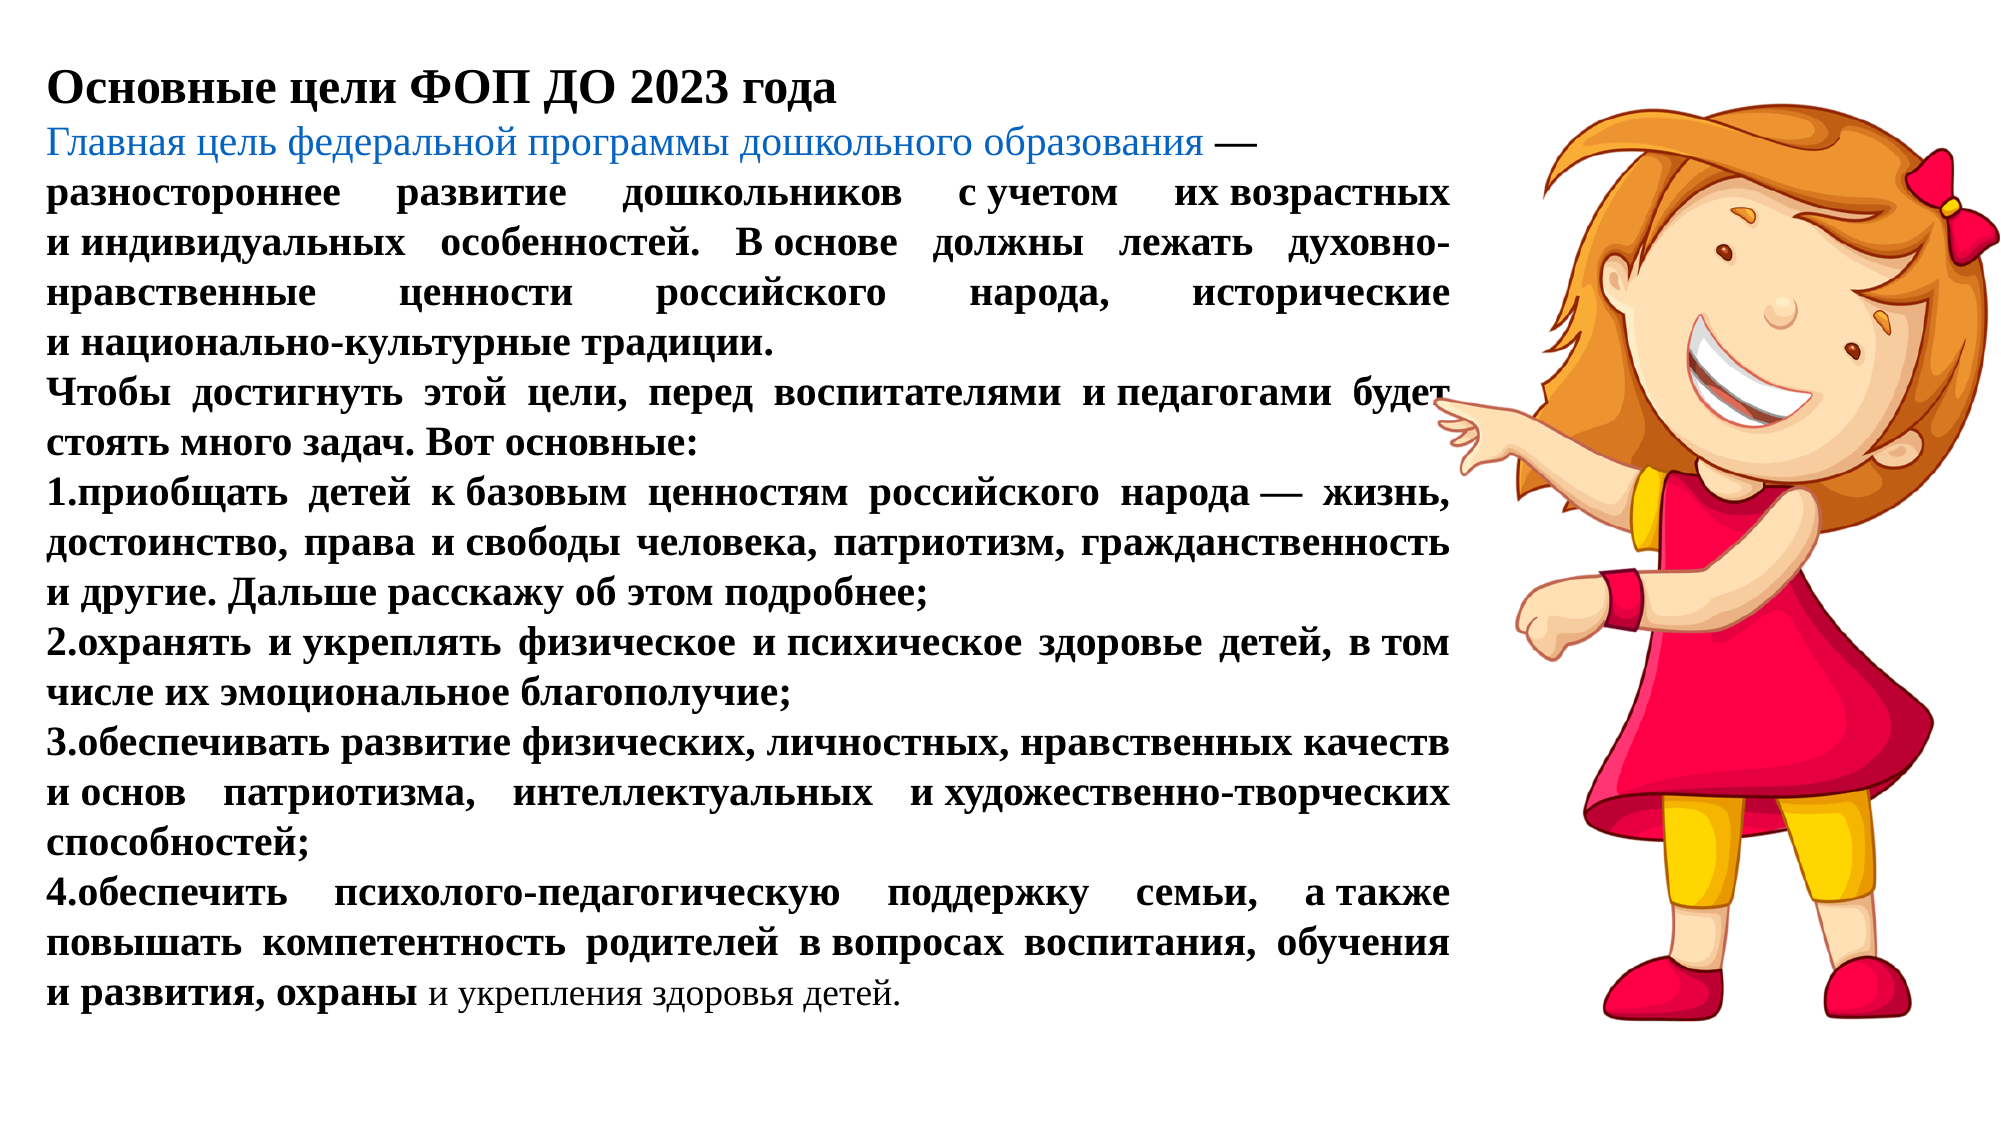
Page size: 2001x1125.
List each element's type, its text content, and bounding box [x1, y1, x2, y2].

text_box Основные цели ФОП ДО 2023 года Главная цель федеральной программы дошкольного образования — разностороннее развитие дошкольников с учетом их возрастных и индивидуальных особенностей. В основе должны лежать духовно-нравственные ценности российского народа, исторические и национально-культурные традиции. Чтобы достигнуть этой цели, перед воспитателями и педагогами будет стоять много задач. Вот основные: приобщать детей к базовым ценностям российского народа — жизнь, достоинство, права и свободы человека, патриотизм, гражданственность и другие. Дальше расскажу об этом подробнее; охранять и укреплять физическое и психическое здоровье детей, в том числе их эмоциональное благополучие; обеспечивать развитие физических, личностных, нравственных качеств и основ патриотизма, интеллектуальных и художественно-творческих способностей; обеспечить психолого-педагогическую поддержку семьи, а также повышать компетентность родителей в вопросах воспитания, обучения и развития, охраны и укрепления здоровья детей. [31, 46, 1466, 1022]
picture [1432, 102, 2000, 1022]
